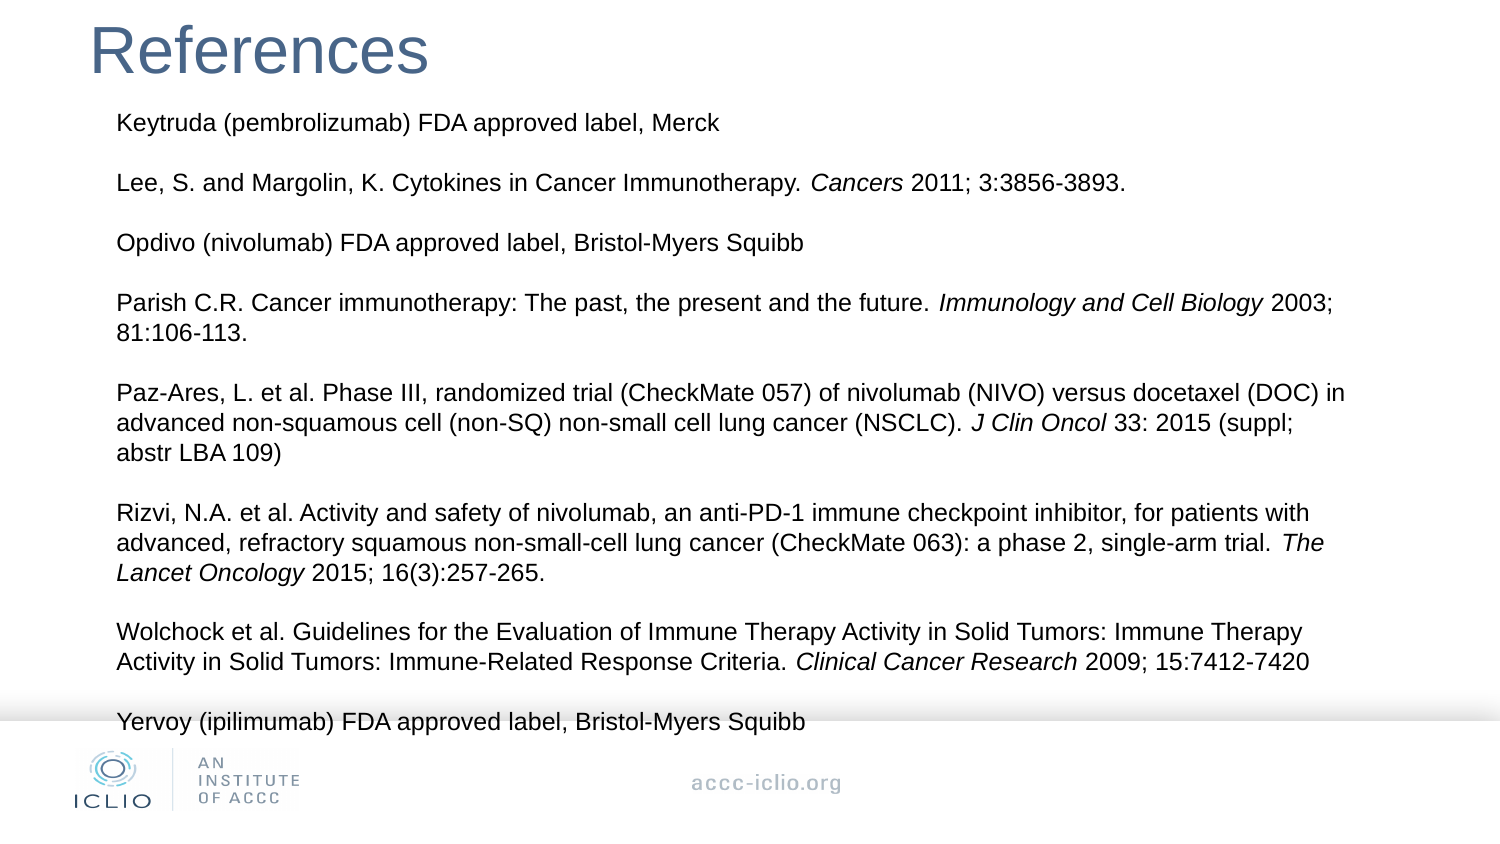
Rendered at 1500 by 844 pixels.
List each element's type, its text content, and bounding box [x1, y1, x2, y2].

title References [75, 0, 1425, 141]
picture [75, 748, 299, 811]
text_box Keytruda (pembrolizumab) FDA approved label, Merck Lee, S. and Margolin, K. Cytokines in Cancer Immunotherapy. Cancers 2011; 3:3856-3893. Opdivo (nivolumab) FDA approved label, Bristol-Myers Squibb Parish C.R. Cancer immunotherapy: The past, the present and the future. Immunology and Cell Biology 2003; 81:106-113. Paz-Ares, L. et al. Phase III, randomized trial (CheckMate 057) of nivolumab (NIVO) versus docetaxel (DOC) in advanced non-squamous cell (non-SQ) non-small cell lung cancer (NSCLC). J Clin Oncol 33: 2015 (suppl; abstr LBA 109) Rizvi, N.A. et al. Activity and safety of nivolumab, an anti-PD-1 immune checkpoint inhibitor, for patients with advanced, refractory squamous non-small-cell lung cancer (CheckMate 063): a phase 2, single-arm trial. The Lancet Oncology 2015; 16(3):257-265. Wolchock et al. Guidelines for the Evaluation of Immune Therapy Activity in Solid Tumors: Immune Therapy Activity in Solid Tumors: Immune-Related Response Criteria. Clinical Cancer Research 2009; 15:7412-7420 Yervoy (ipilimumab) FDA approved label, Bristol-Myers Squibb [101, 99, 1369, 803]
